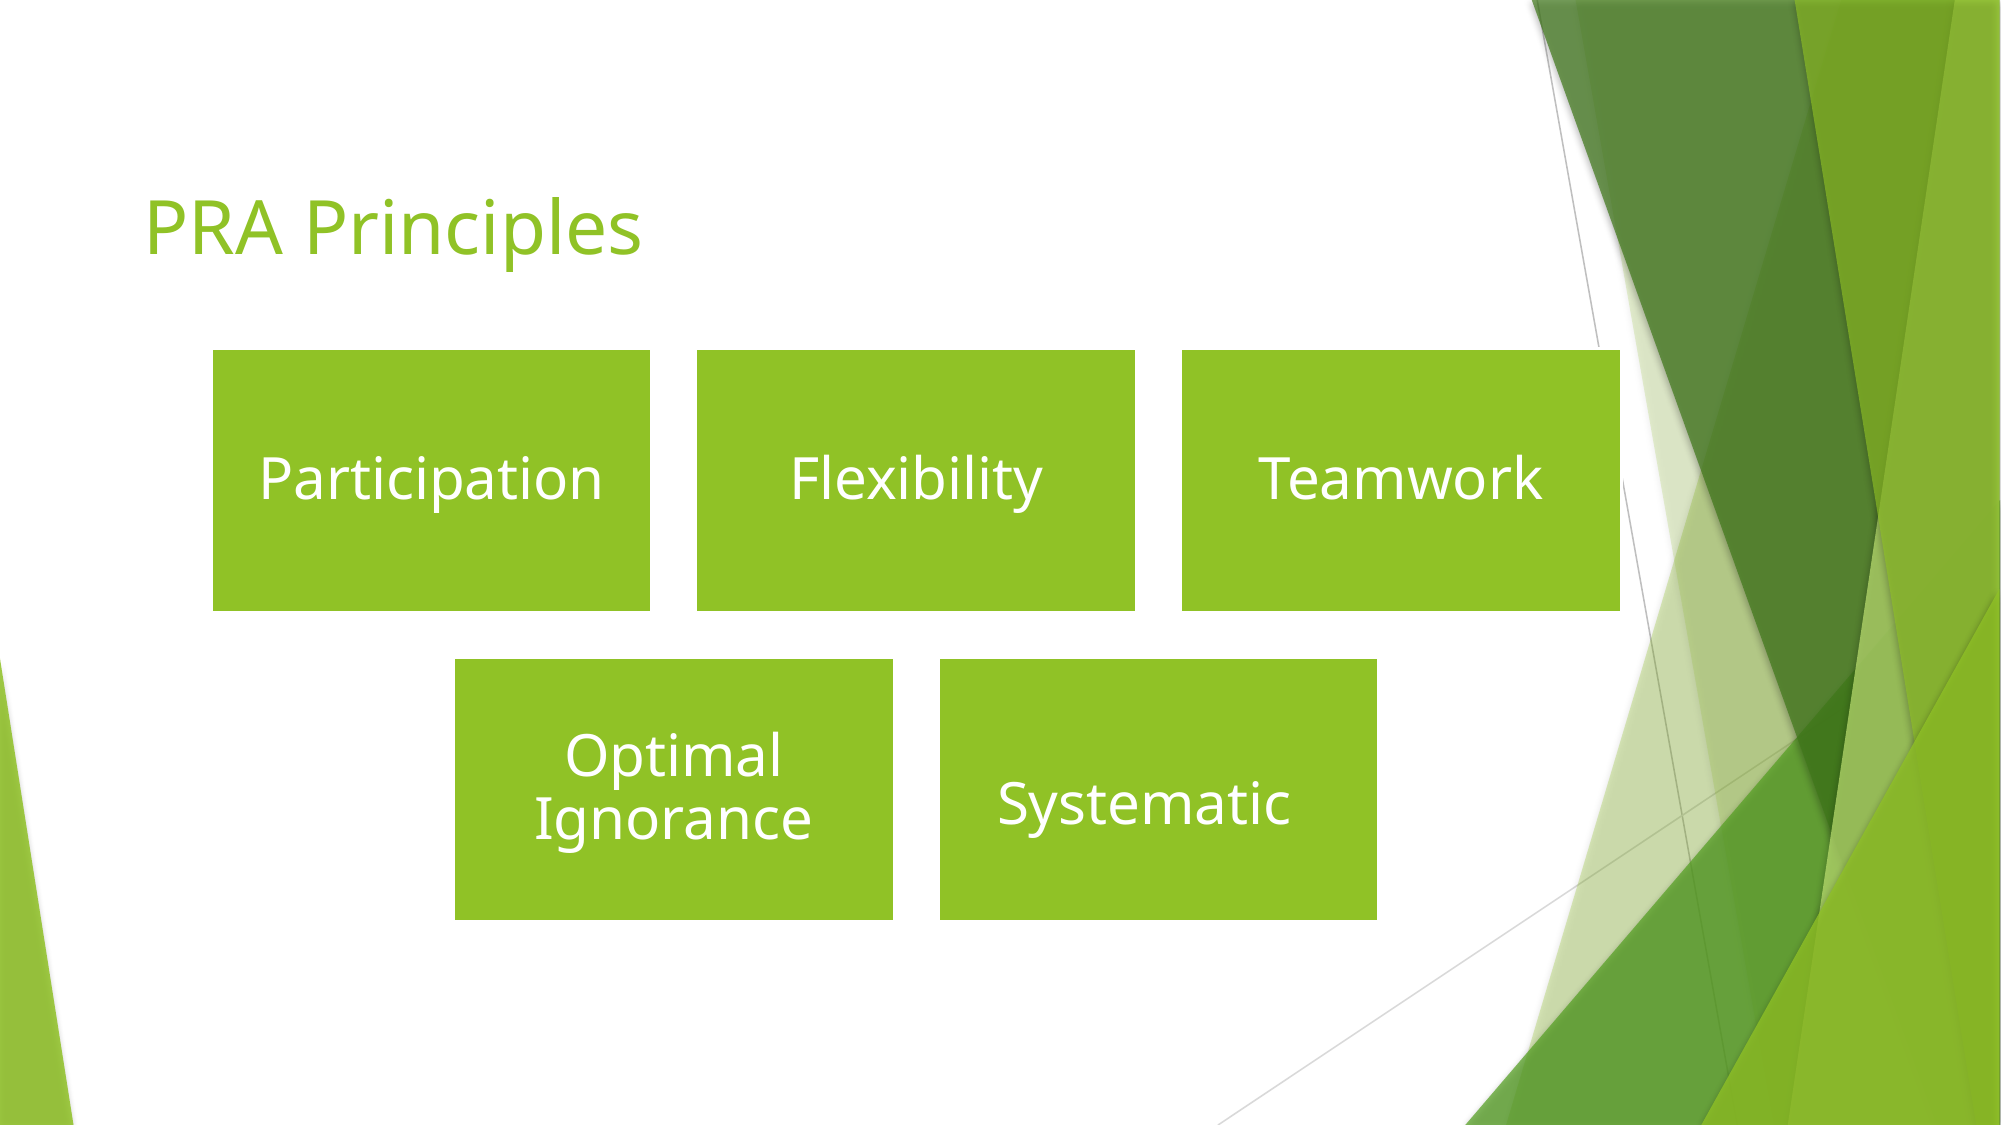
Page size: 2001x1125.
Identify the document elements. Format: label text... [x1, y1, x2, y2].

title PRA Principles [128, 171, 1539, 389]
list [210, 316, 1622, 954]
